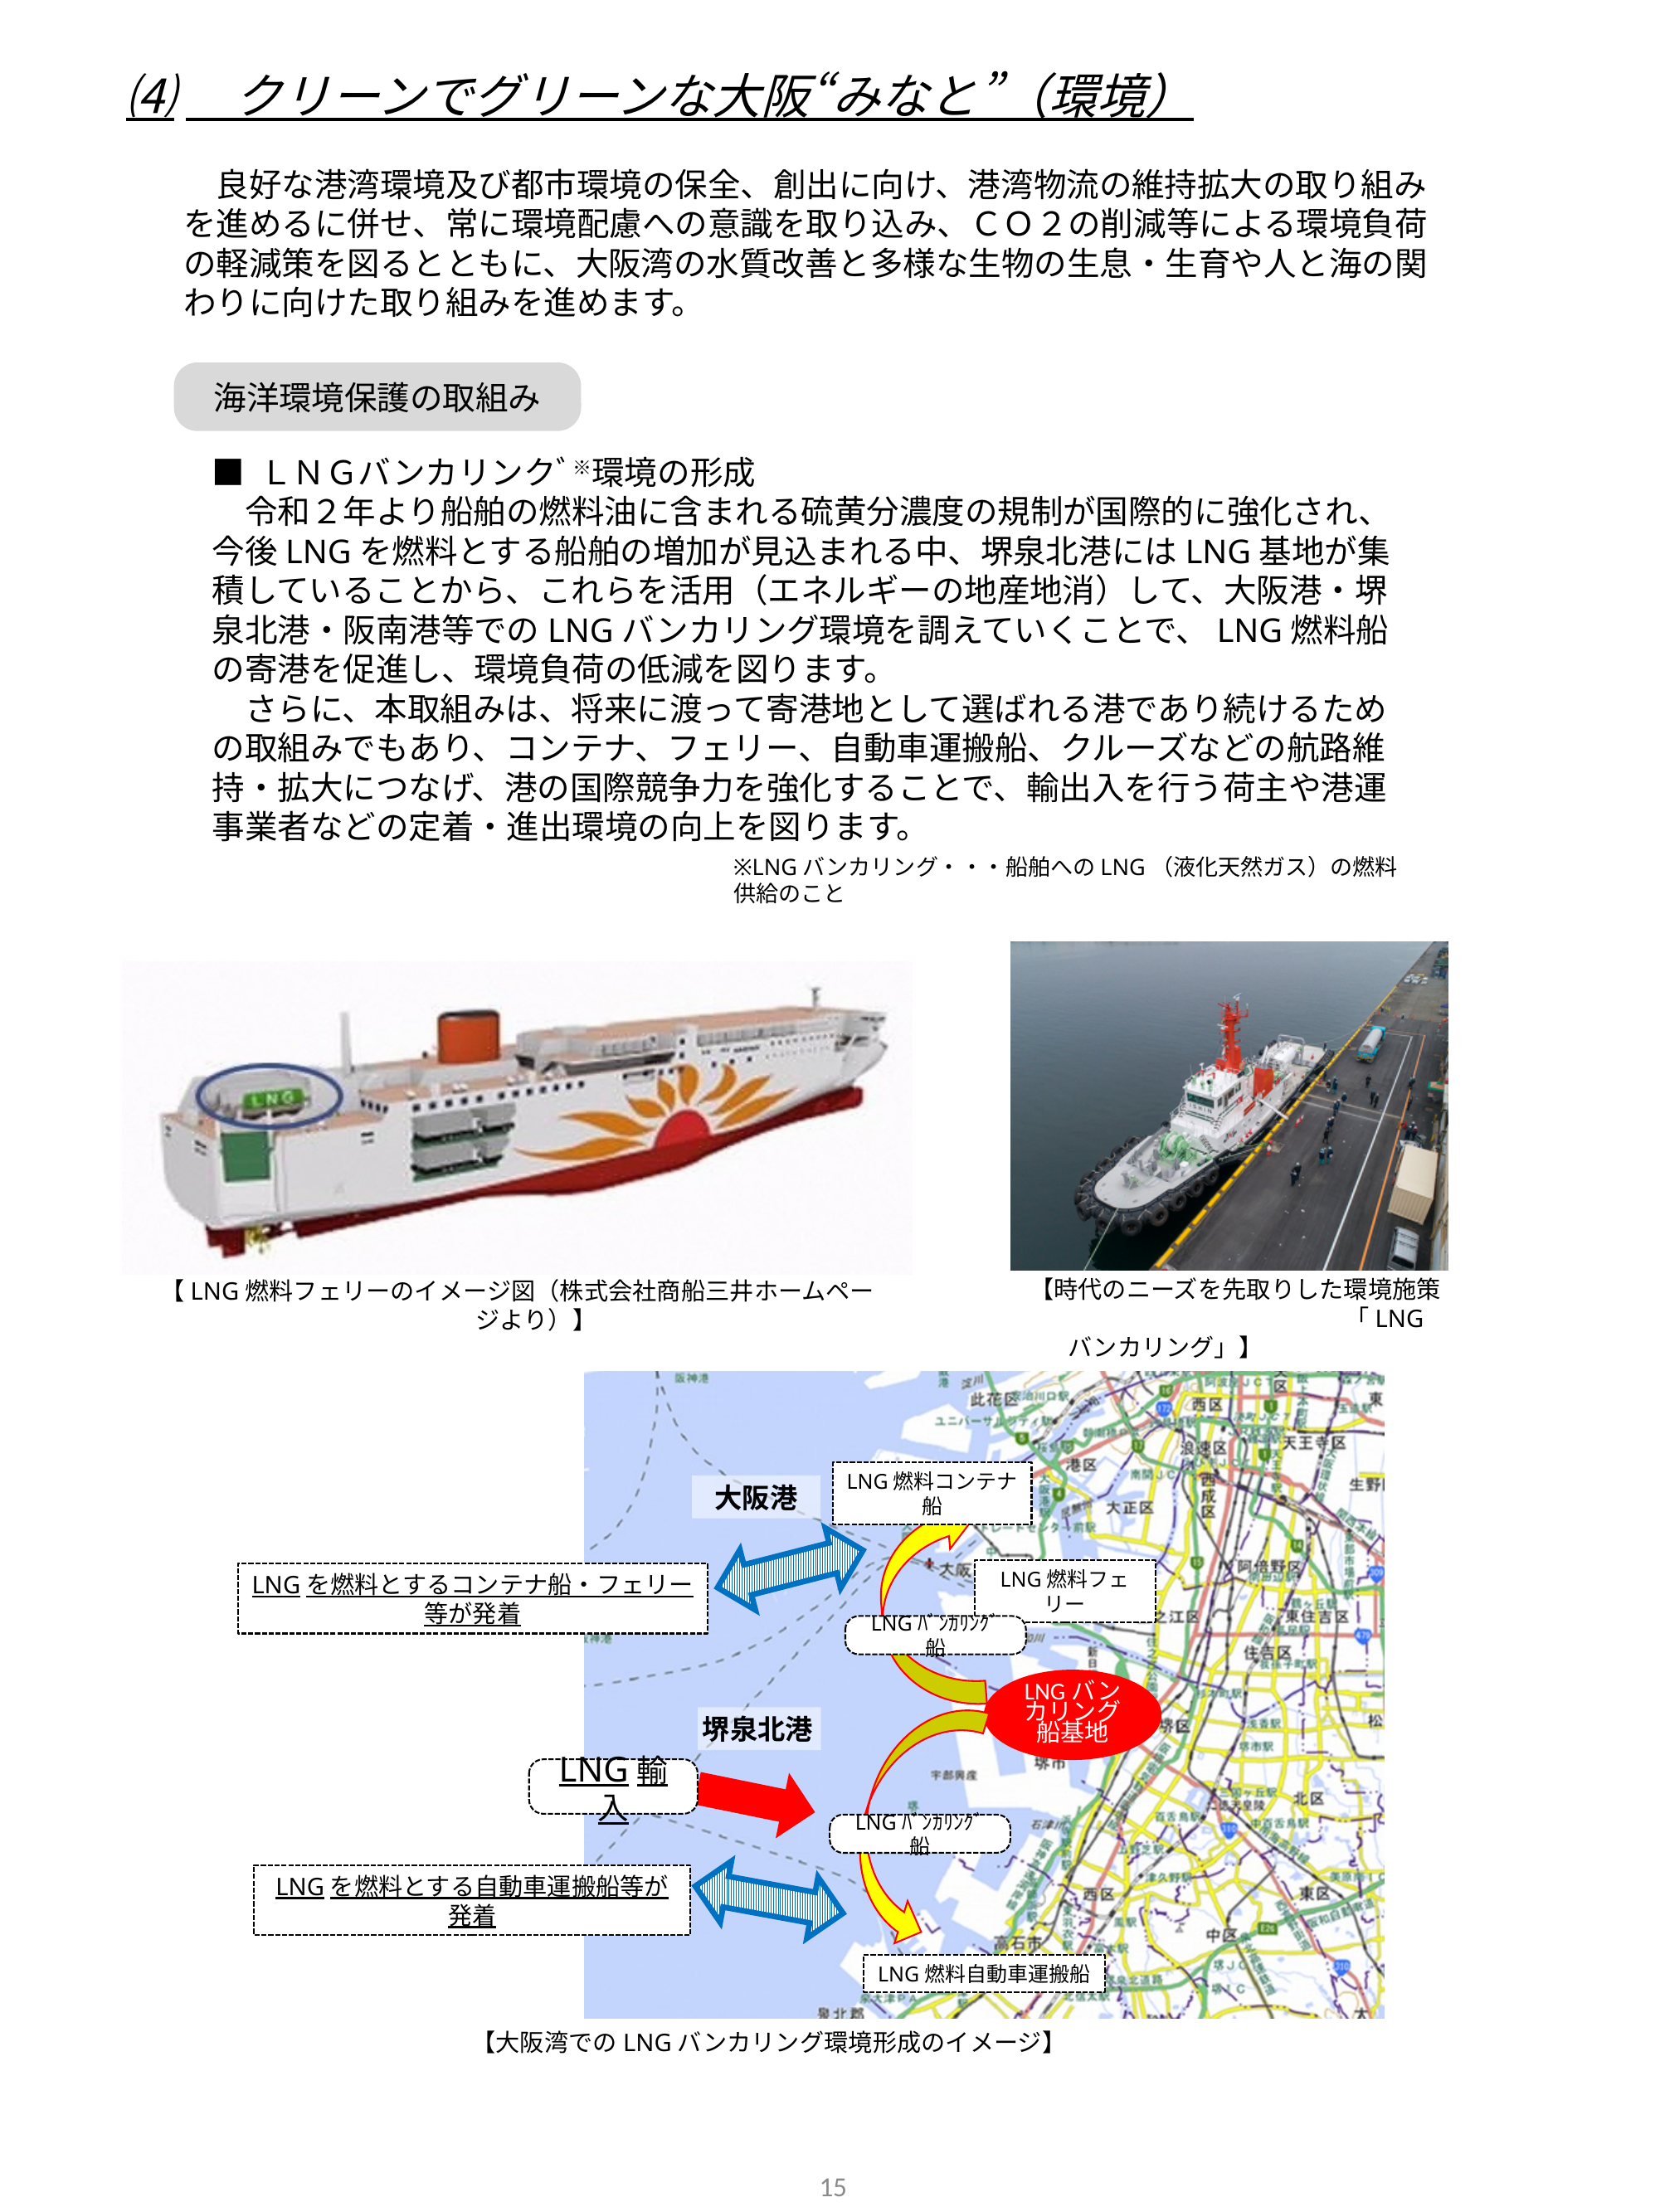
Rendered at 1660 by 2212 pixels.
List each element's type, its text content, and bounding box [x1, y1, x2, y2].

text_box 良好な港湾環境及び都市環境の保全、創出に向け、港湾物流の維持拡大の取り組みを進めるに併せ、常に環境配慮への意識を取り込み、ＣＯ２の削減等による環境負荷の軽減策を図るとともに、大阪湾の水質改善と多様な生物の生息・生育や人と海の関わりに向けた取り組みを進めます。 [171, 158, 1462, 328]
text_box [237, 1371, 1385, 2019]
text_box 【時代のニーズを先取りした環境施策 「LNGバンカリング」】 [1017, 1268, 1462, 1368]
text_box ■ ＬＮＧバンカリンクﾞ※環境の形成 令和２年より船舶の燃料油に含まれる硫黄分濃度の規制が国際的に強化され、今後LNGを燃料とする船舶の増加が見込まれる中、堺泉北港にはLNG基地が集積していることから、これらを活用（エネルギーの地産地消）して、大阪港・堺泉北港・阪南港等でのLNGバンカリング環境を調えていくことで、LNG燃料船の寄港を促進し、環境負荷の低減を図ります。 さらに、本取組みは、将来に渡って寄港地として選ばれる港であり続けるための取組みでもあり、コンテナ、フェリー、自動車運搬船、クルーズなどの航路維持・拡大につなげ、港の国際競争力を強化することで、輸出入を行う荷主や港運事業者などの定着・進出環境の向上を図ります。 [199, 445, 1424, 852]
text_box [122, 961, 913, 1312]
text_box 海洋環境保護の取組み [173, 361, 582, 432]
text_box ※LNGバンカリング・・・船舶へのLNG（液化天然ガス）の燃料供給のこと [721, 846, 1429, 913]
picture [1010, 941, 1448, 1271]
footer 15 [553, 2160, 1113, 2210]
text_box 【大阪湾でのLNGバンカリング環境形成のイメージ】 [393, 2020, 1145, 2063]
text_box ⑷ クリーンでグリーンな大阪“みなと”（環境） [114, 60, 1546, 130]
